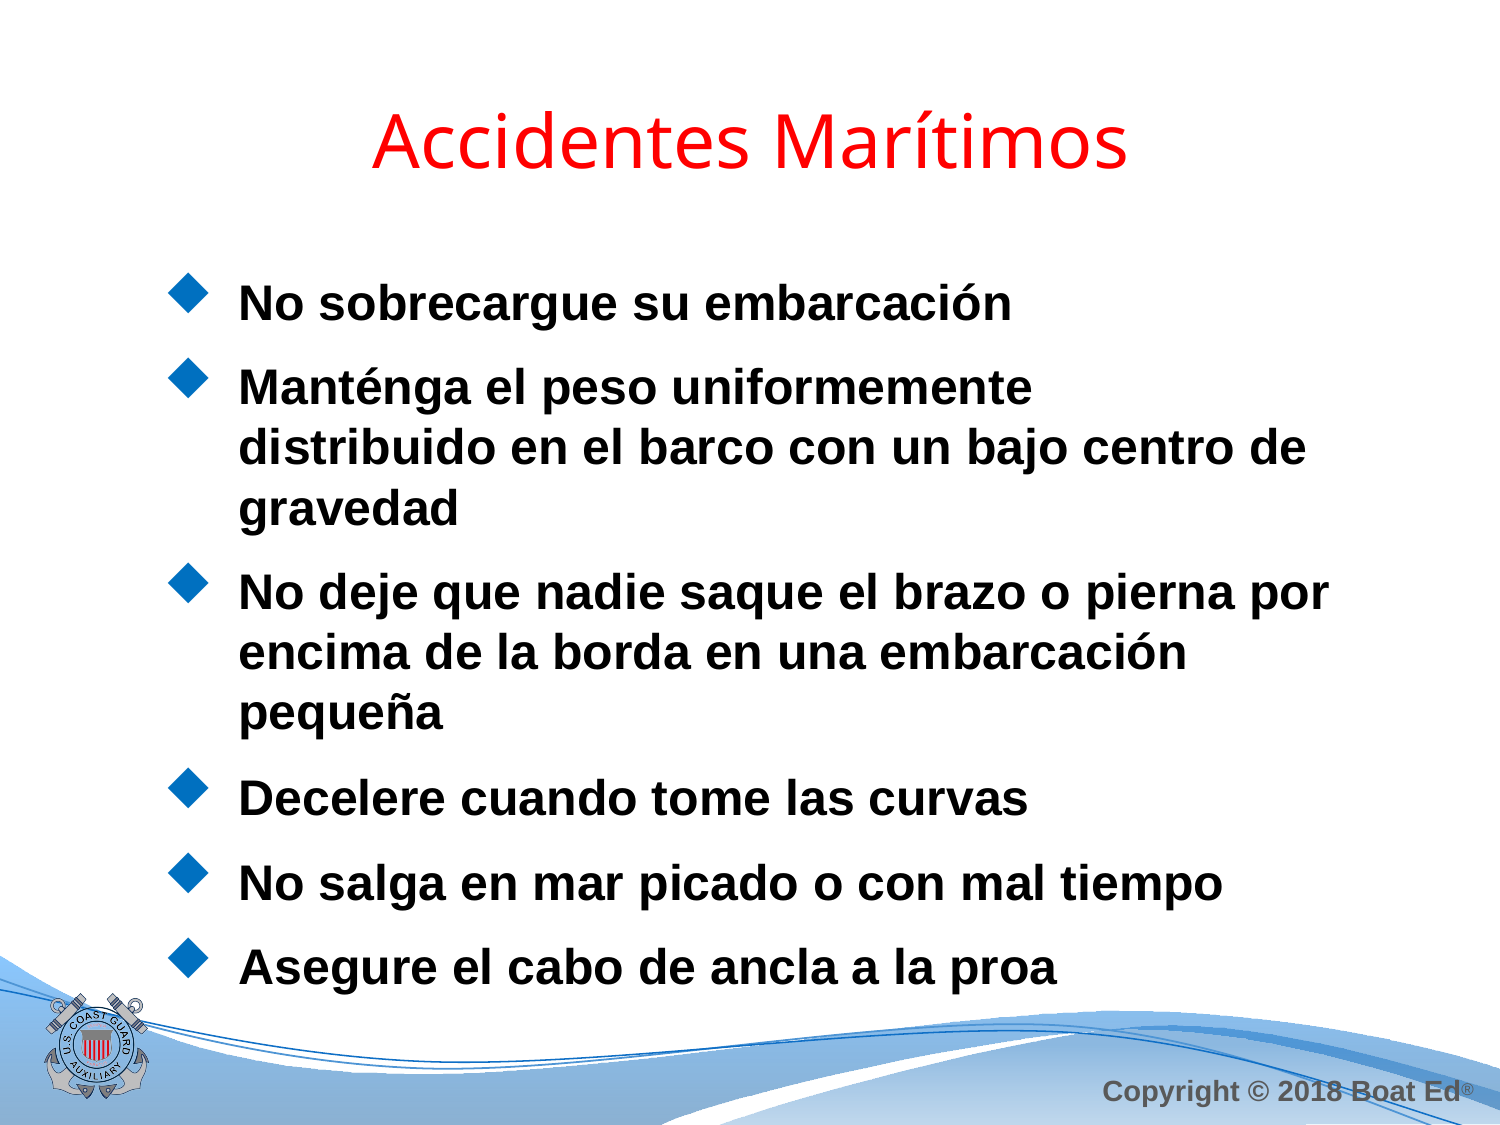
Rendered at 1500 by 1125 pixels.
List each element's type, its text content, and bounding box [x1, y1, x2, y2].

list No sobrecargue su embarcación Manténga el peso uniformemente distribuido en el barco con un bajo centro de gravedad No deje que nadie saque el brazo o pierna por encima de la borda en una embarcación pequeña Decelere cuando tome las curvas No salga en mar picado o con mal tiempo Asegure el cabo de ancla a la proa [148, 262, 1355, 1006]
title Accidentes Marítimos [148, 44, 1355, 233]
picture [44, 993, 149, 1099]
